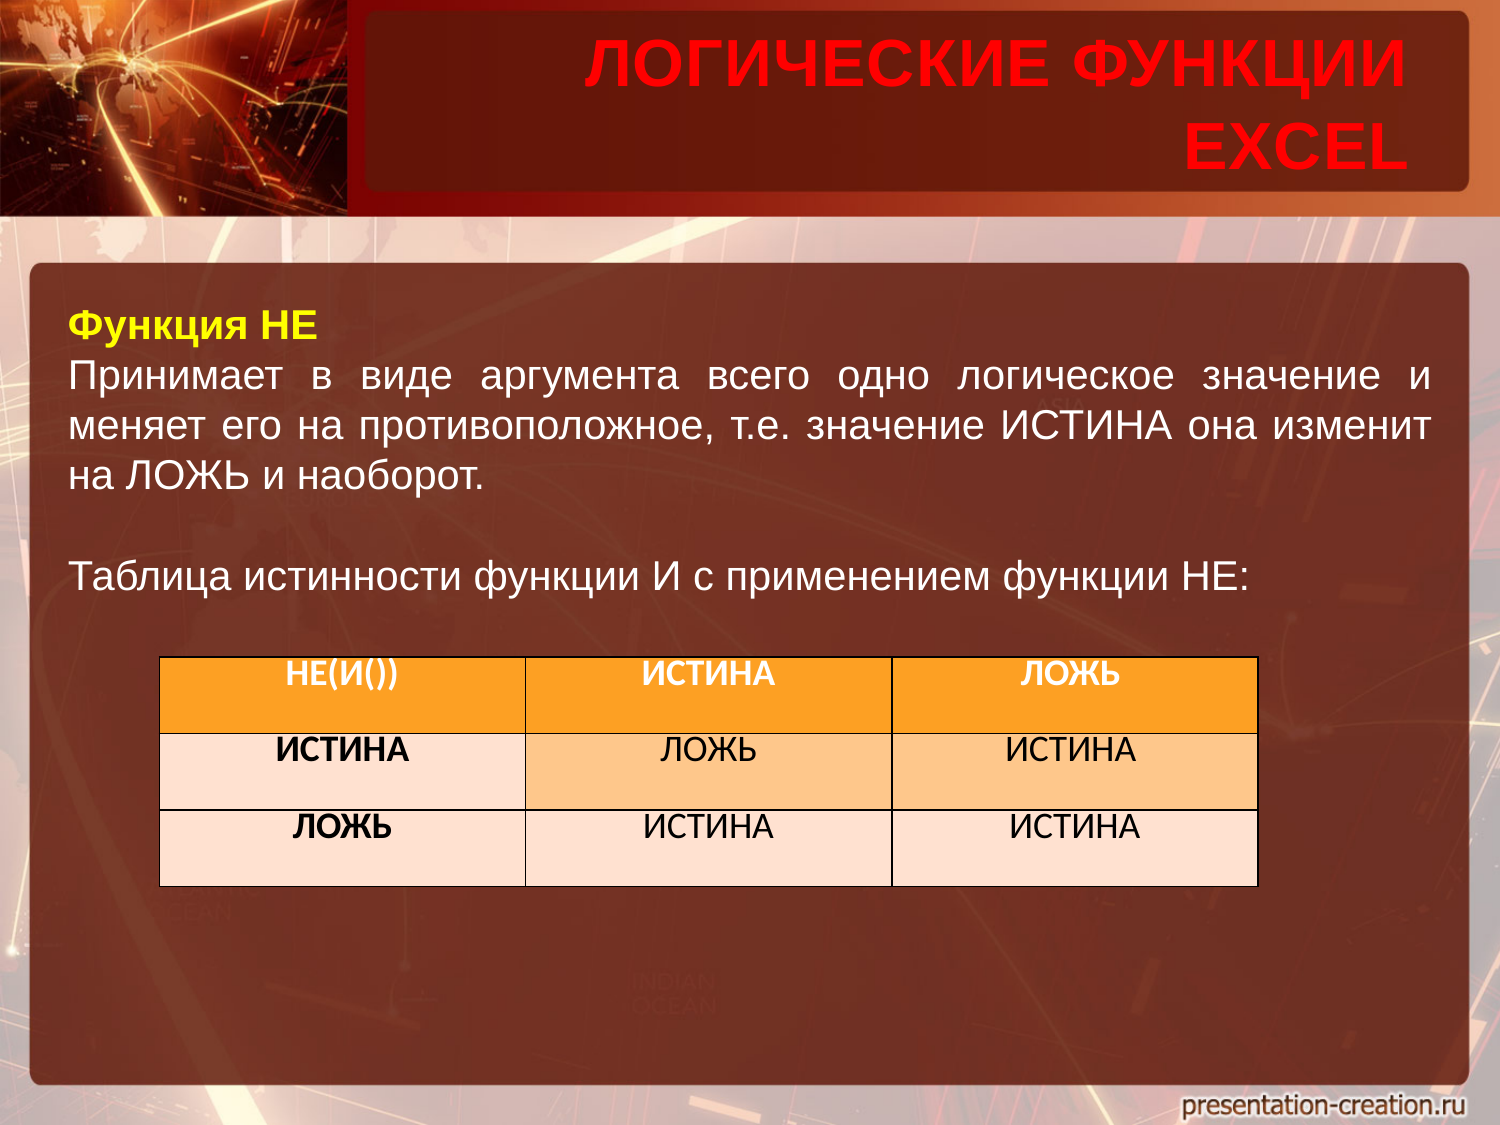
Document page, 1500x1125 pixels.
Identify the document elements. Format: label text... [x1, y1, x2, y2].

table_header ИСТИНА [526, 658, 891, 733]
table_cell ЛОЖЬ [526, 734, 891, 809]
text_box Функция НЕ Принимает в виде аргумента всего одно логическое значение и меняет его на противоположное, т.е. значение ИСТИНА она изменит на ЛОЖЬ и наоборот. Таблица истинности функции И с применением функции НЕ: [53, 290, 1447, 606]
table_cell ИСТИНА [893, 734, 1257, 809]
table_cell ЛОЖЬ [160, 811, 525, 886]
table_cell ИСТИНА [893, 811, 1257, 886]
table_cell ИСТИНА [526, 811, 891, 886]
table_cell ИСТИНА [160, 734, 525, 809]
picture [0, 0, 1500, 1125]
table_header ЛОЖЬ [893, 658, 1257, 733]
text_box ЛОГИЧЕСКИЕ ФУНКЦИИ EXCEL [478, 0, 1425, 191]
table_header НЕ(И()) [160, 658, 525, 733]
